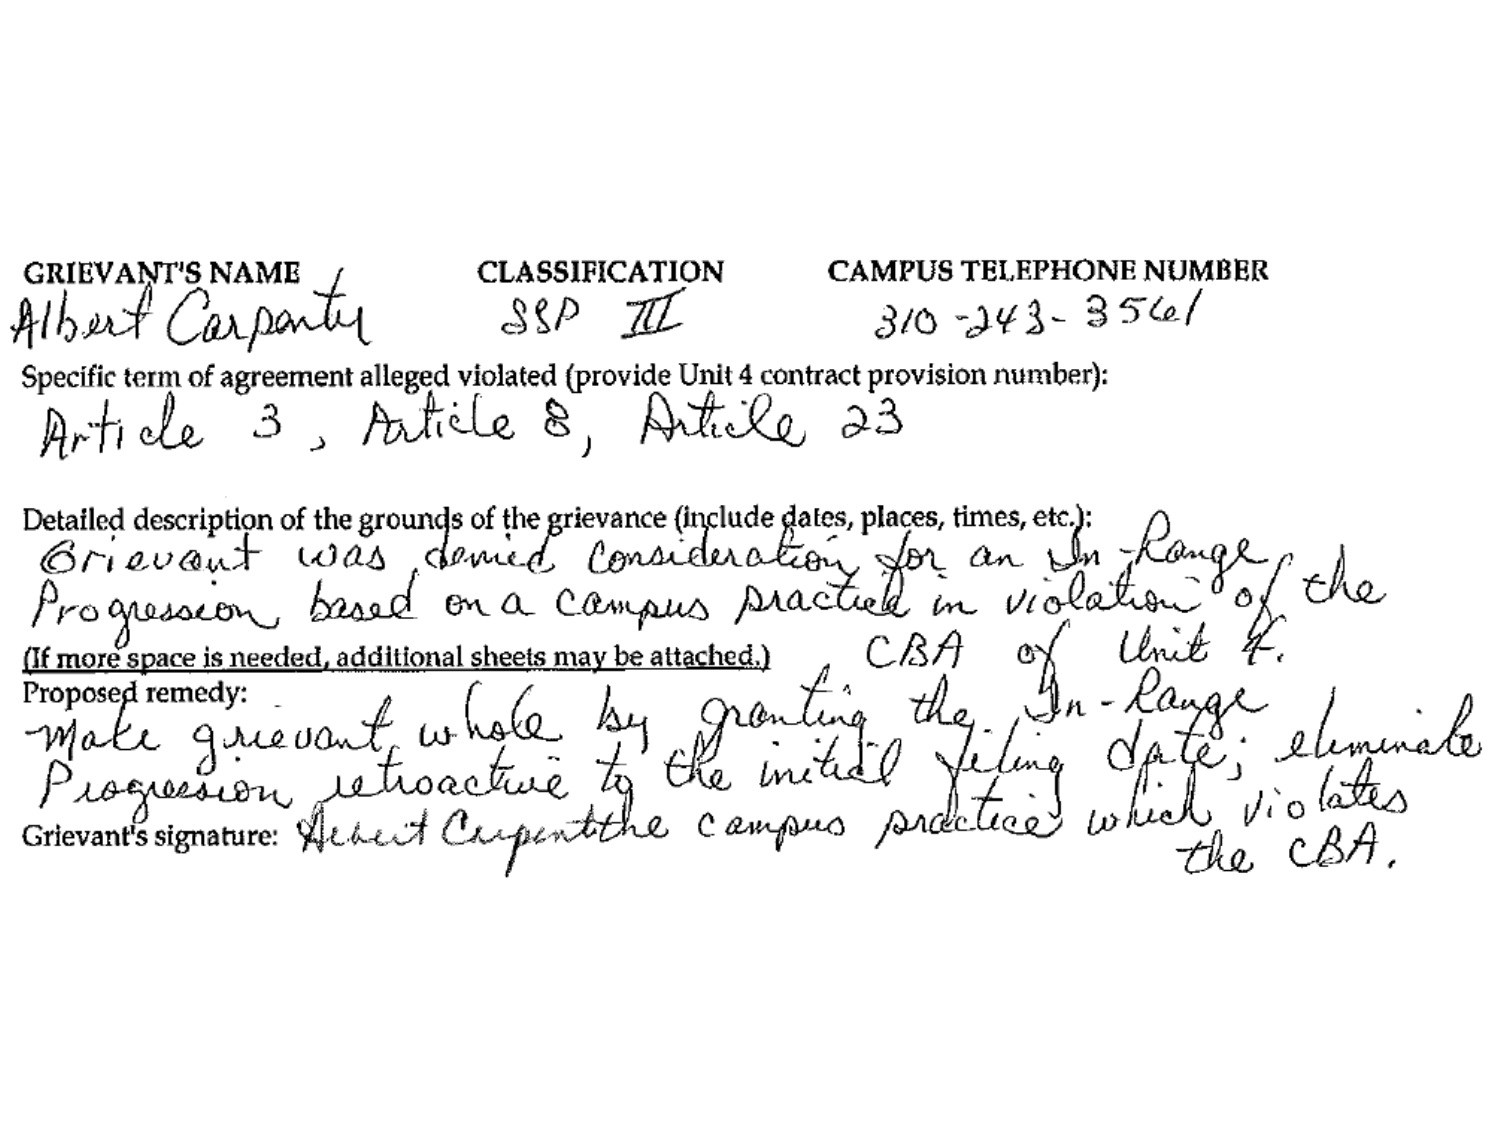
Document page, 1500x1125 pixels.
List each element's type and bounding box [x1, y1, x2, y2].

picture [0, 241, 1500, 883]
